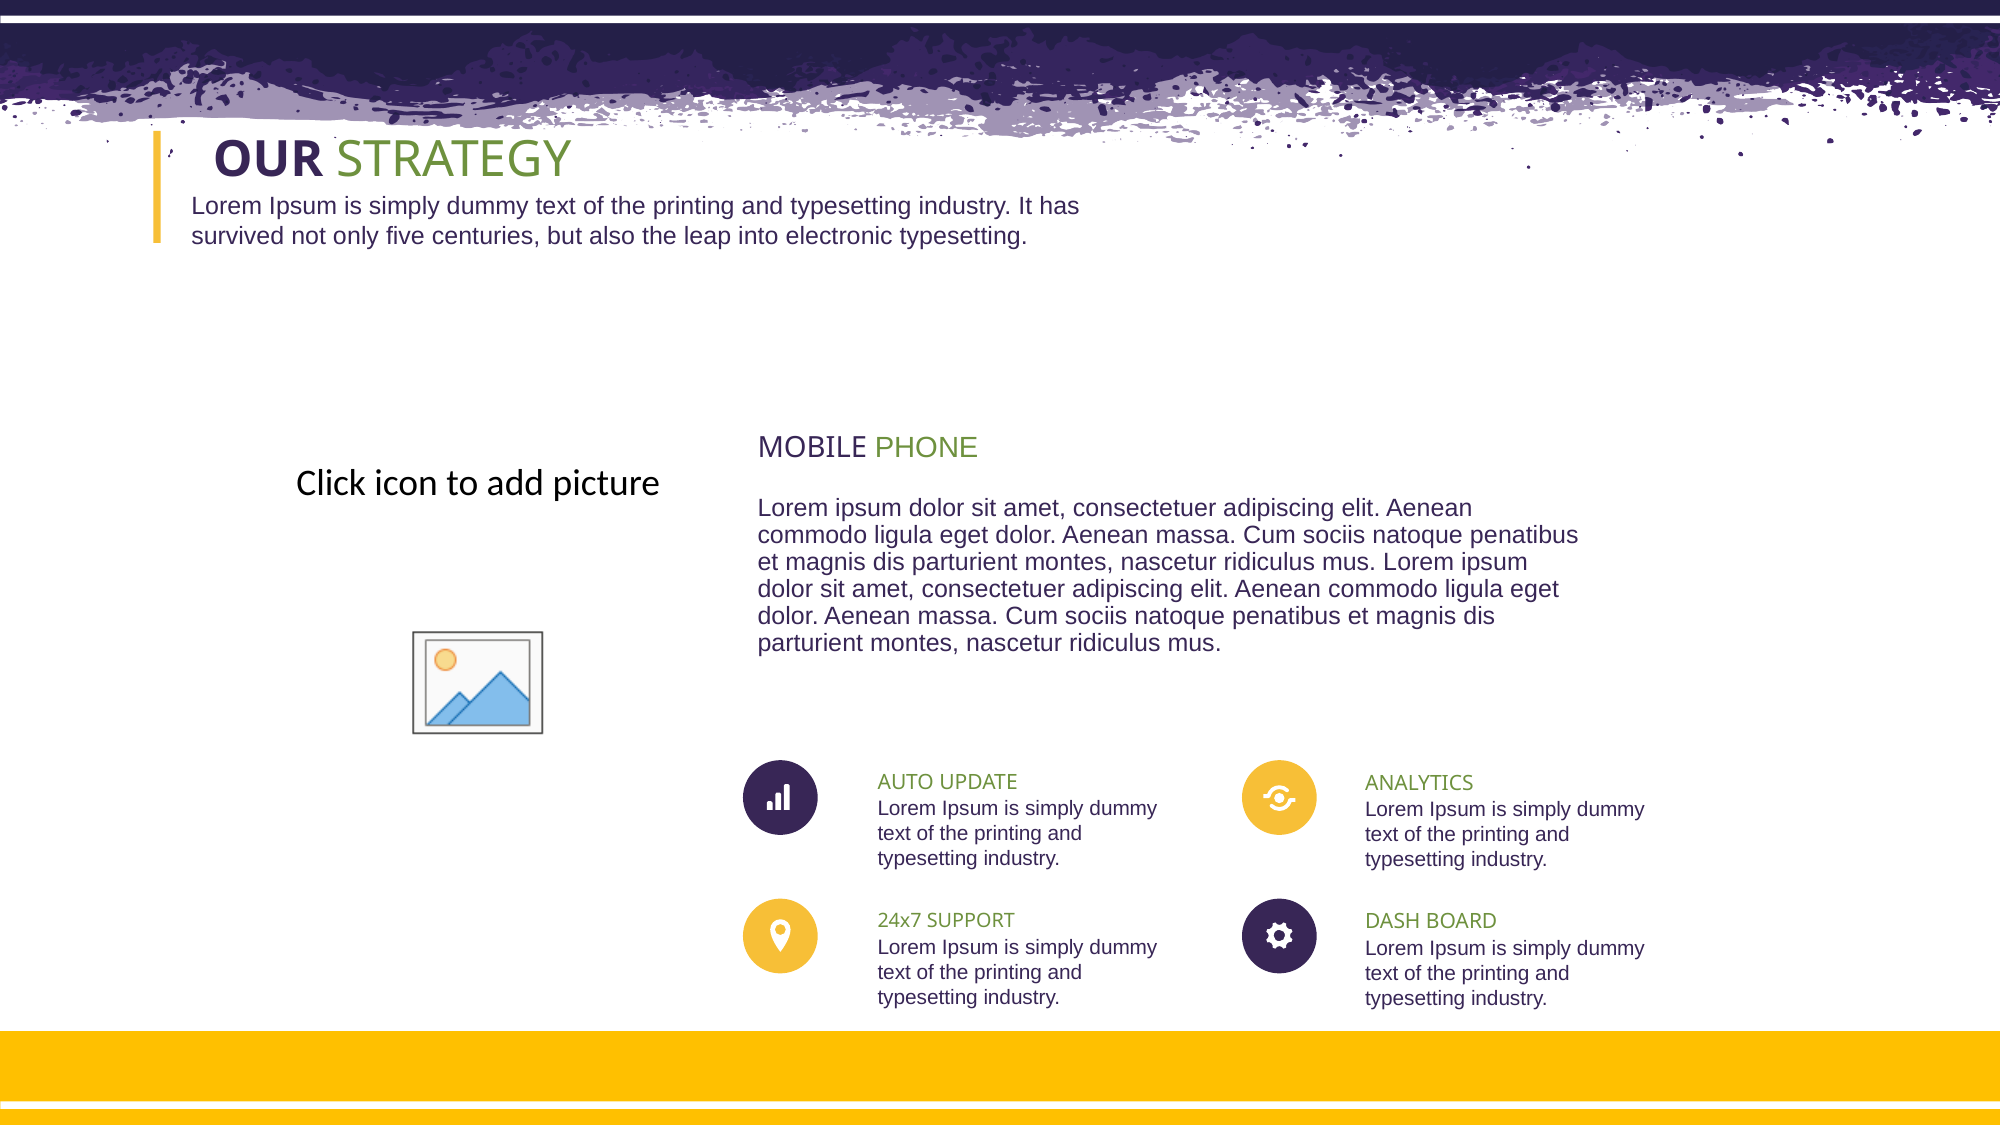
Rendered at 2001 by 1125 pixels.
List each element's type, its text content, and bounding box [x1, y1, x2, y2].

list Lorem Ipsum is simply dummy text of the printing and typesetting industry. [1350, 926, 1675, 986]
text_box [1241, 898, 1317, 974]
list 24x7 SUPPORT [862, 902, 1138, 925]
list Lorem Ipsum is simply dummy text of the printing and typesetting industry. [1350, 788, 1675, 848]
text_box [770, 919, 791, 952]
text_box [1263, 785, 1289, 799]
text_box [775, 792, 782, 810]
text_box [152, 130, 162, 244]
text_box [742, 760, 818, 835]
list Lorem ipsum dolor sit amet, consectetuer adipiscing elit. Aenean commodo ligula eget dolor. Aenean massa. Cum sociis natoque penatibus et magnis dis parturient montes, nascetur ridiculus mus. Lorem ipsum dolor sit amet, consectetuer adipiscing elit. Aenean commodo ligula eget dolor. Aenean massa. Cum sociis natoque penatibus et magnis dis parturient montes, nascetur ridiculus mus. [742, 487, 1607, 673]
text_box Lorem Ipsum is simply dummy text of the printing and typesetting industry. It has survived not only five centuries, but also the leap into electronic typesetting. [176, 182, 1189, 257]
picture [0, 24, 2000, 172]
list Lorem Ipsum is simply dummy text of the printing and typesetting industry. [862, 787, 1188, 847]
picture [351, 450, 606, 915]
text_box [783, 784, 790, 810]
list ANALYTICS [1350, 765, 1625, 788]
list AUTO UPDATE [862, 764, 1138, 787]
text_box [766, 801, 773, 810]
text_box OUR STRATEGY [198, 119, 587, 182]
picture [0, 0, 2000, 15]
text_box [742, 898, 818, 974]
text_box [1269, 798, 1296, 811]
list Lorem Ipsum is simply dummy text of the printing and typesetting industry. [862, 925, 1188, 985]
text_box [1241, 760, 1317, 835]
text_box [1274, 792, 1285, 804]
text_box [1266, 922, 1293, 949]
list MOBILE PHONE [742, 425, 1230, 487]
list DASH BOARD [1350, 903, 1625, 926]
